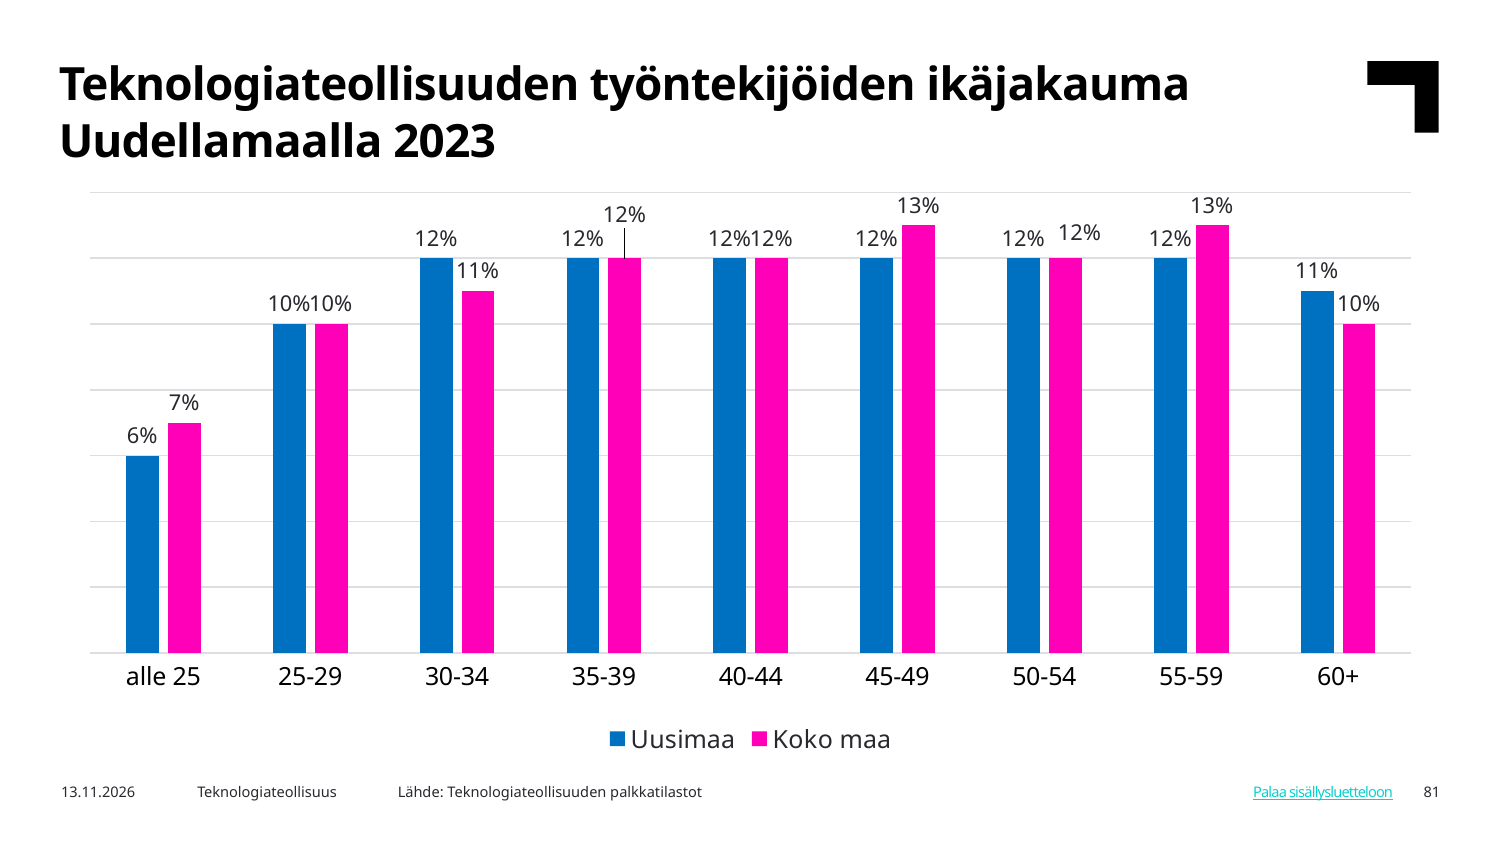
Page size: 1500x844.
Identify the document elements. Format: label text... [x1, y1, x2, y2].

slide_number 81 [1313, 775, 1456, 803]
list Teknologiateollisuuden työntekijöiden ikäjakauma Uudellamaalla 2023 [41, 46, 1439, 206]
text_box Palaa sisällysluetteloon [1247, 777, 1431, 809]
footer Teknologiateollisuus [182, 775, 382, 803]
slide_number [46, 775, 182, 803]
chart [62, 180, 1440, 763]
list Lähde: Teknologiateollisuuden palkkatilastot [382, 775, 904, 824]
